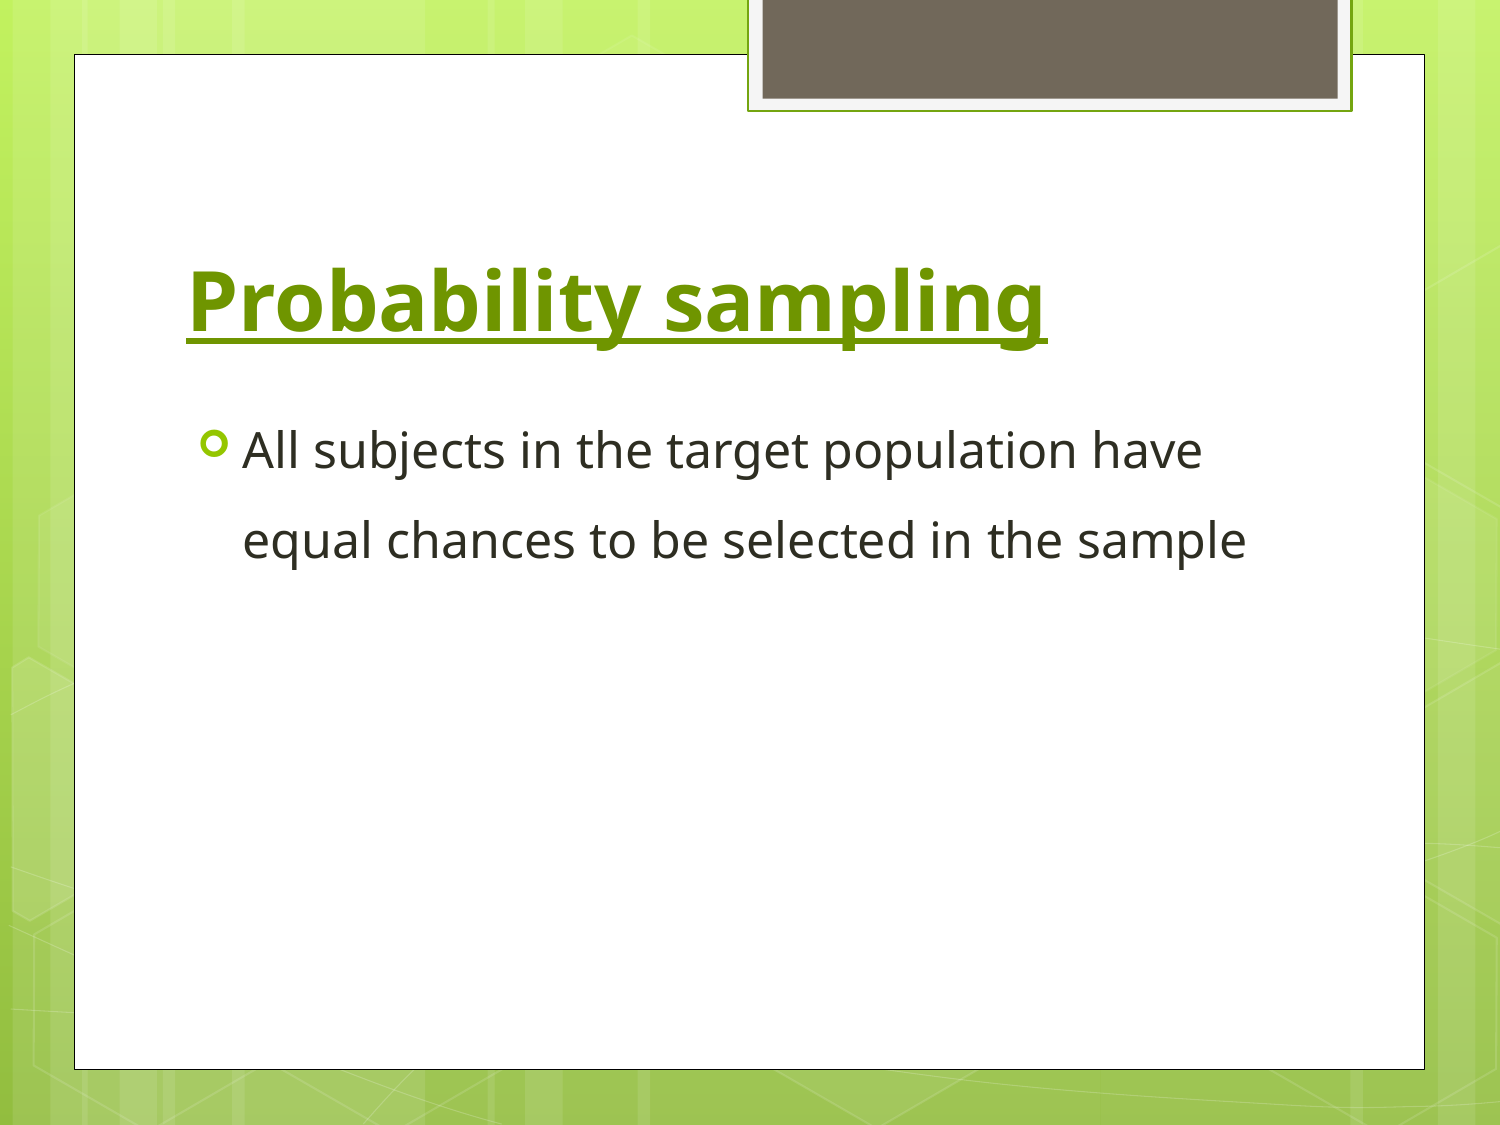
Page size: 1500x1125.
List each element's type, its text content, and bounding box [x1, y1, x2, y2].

title Probability sampling [171, 168, 1324, 357]
list All subjects in the target population have equal chances to be selected in the sample [171, 381, 1283, 957]
